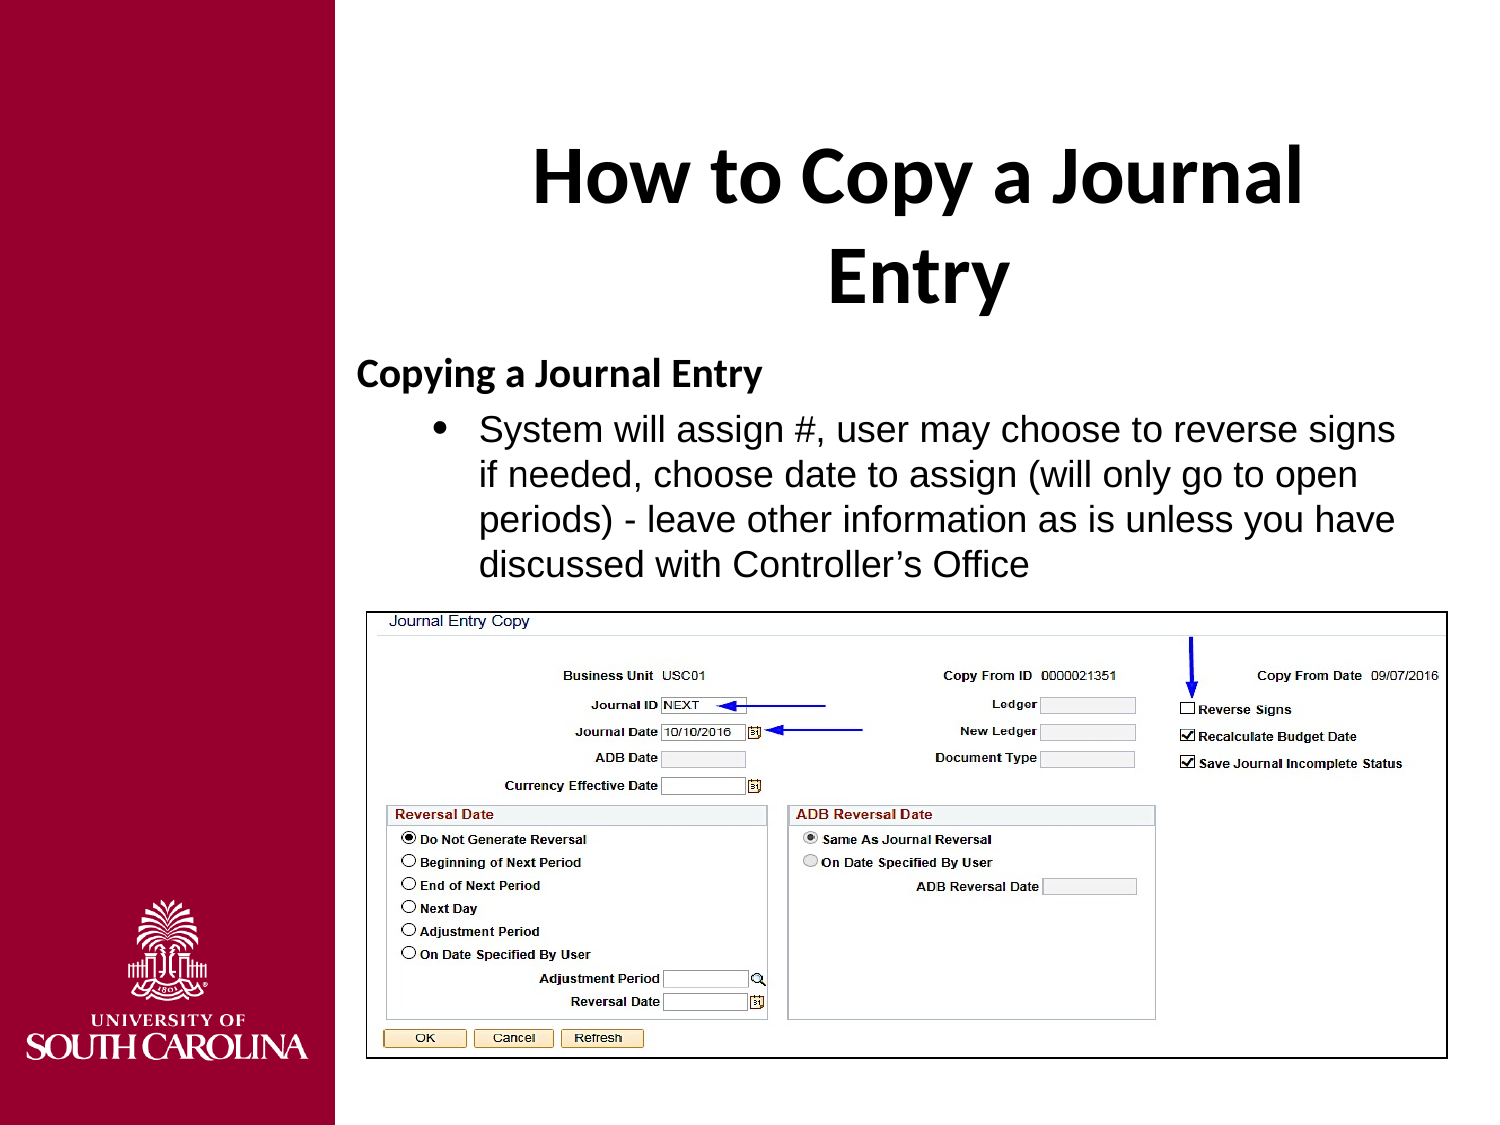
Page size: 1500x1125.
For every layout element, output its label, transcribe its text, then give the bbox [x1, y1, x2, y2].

picture [366, 612, 1447, 1058]
picture [0, 0, 335, 1125]
title How to Copy a Journal Entry [413, 112, 1425, 315]
list Copying a Journal Entry System will assign #, user may choose to reverse signs if needed, choose date to assign (will only go to open periods) - leave other information as is unless you have discussed with Controller’s Office [342, 329, 1425, 1058]
